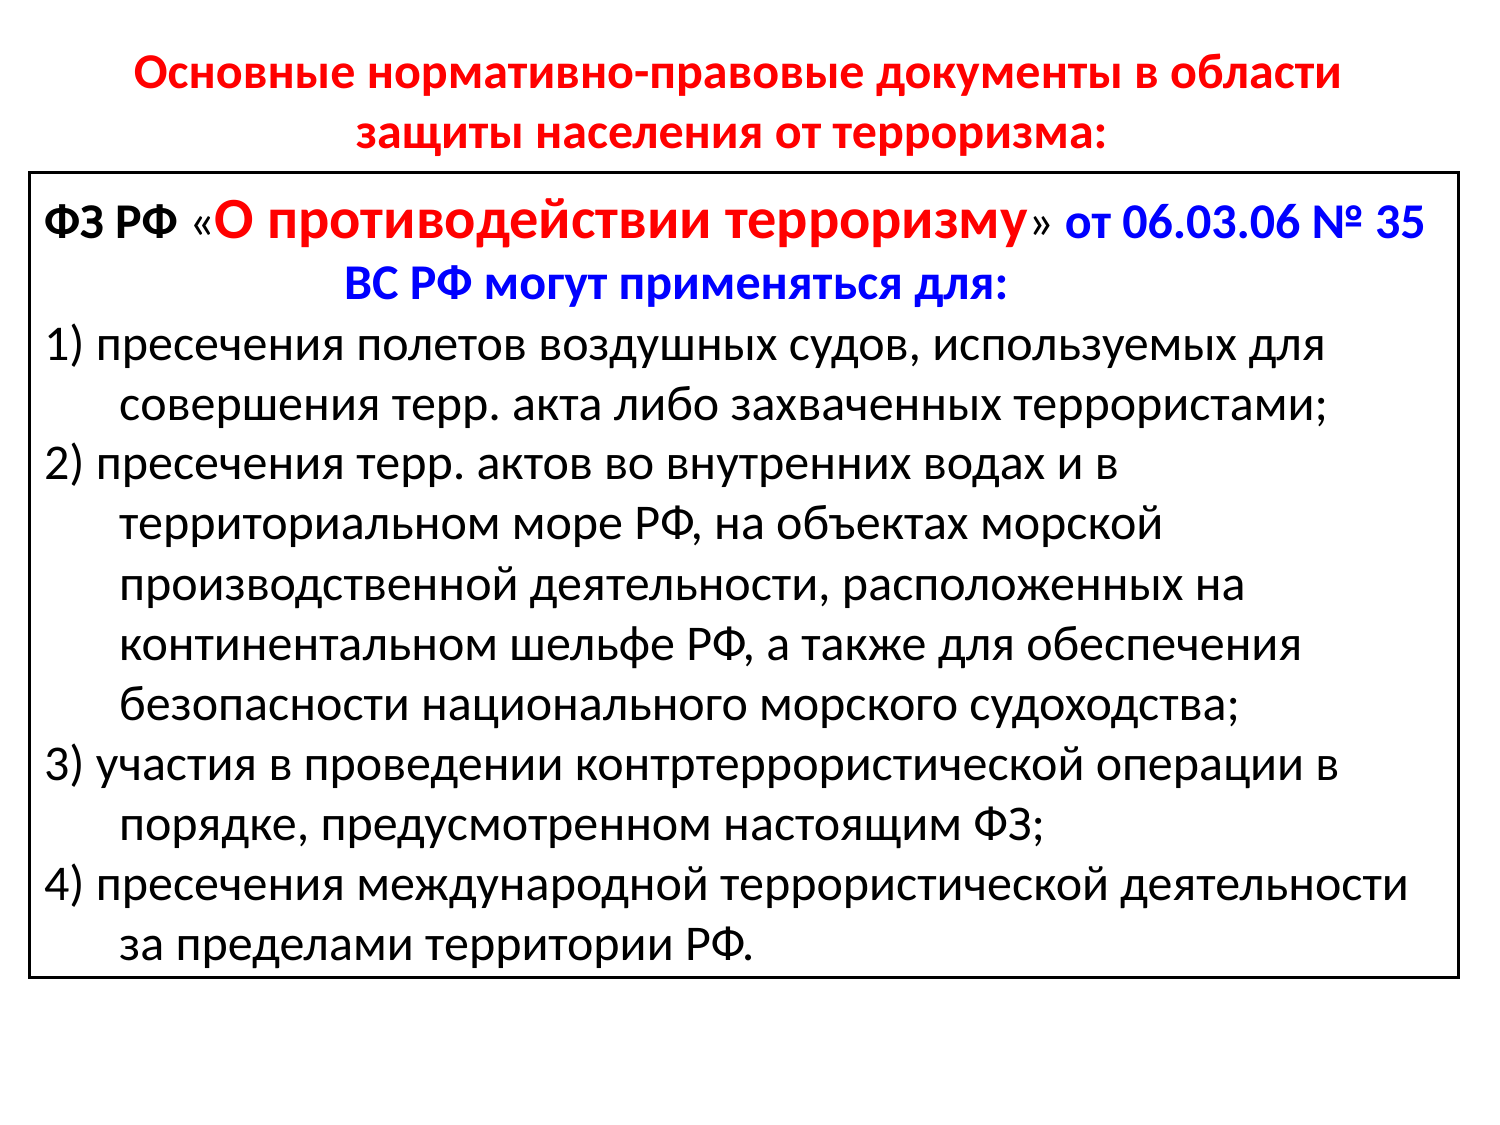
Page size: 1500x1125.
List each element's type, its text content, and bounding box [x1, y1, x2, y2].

text_box ФЗ РФ «О противодействии терроризму» от 06.03.06 № 35 ВС РФ могут применяться для: 1) пресечения полетов воздушных судов, используемых для совершения терр. акта либо захваченных террористами; 2) пресечения терр. актов во внутренних водах и в территориальном море РФ, на объектах морской производственной деятельности, расположенных на континентальном шельфе РФ, а также для обеспечения безопасности национального морского судоходства; 3) участия в проведении контртеррористической операции в порядке, предусмотренном настоящим ФЗ; 4) пресечения международной террористической деятельности за пределами территории РФ. [29, 172, 1459, 978]
text_box Основные нормативно-правовые документы в области защиты населения от терроризма: [29, 30, 1448, 166]
